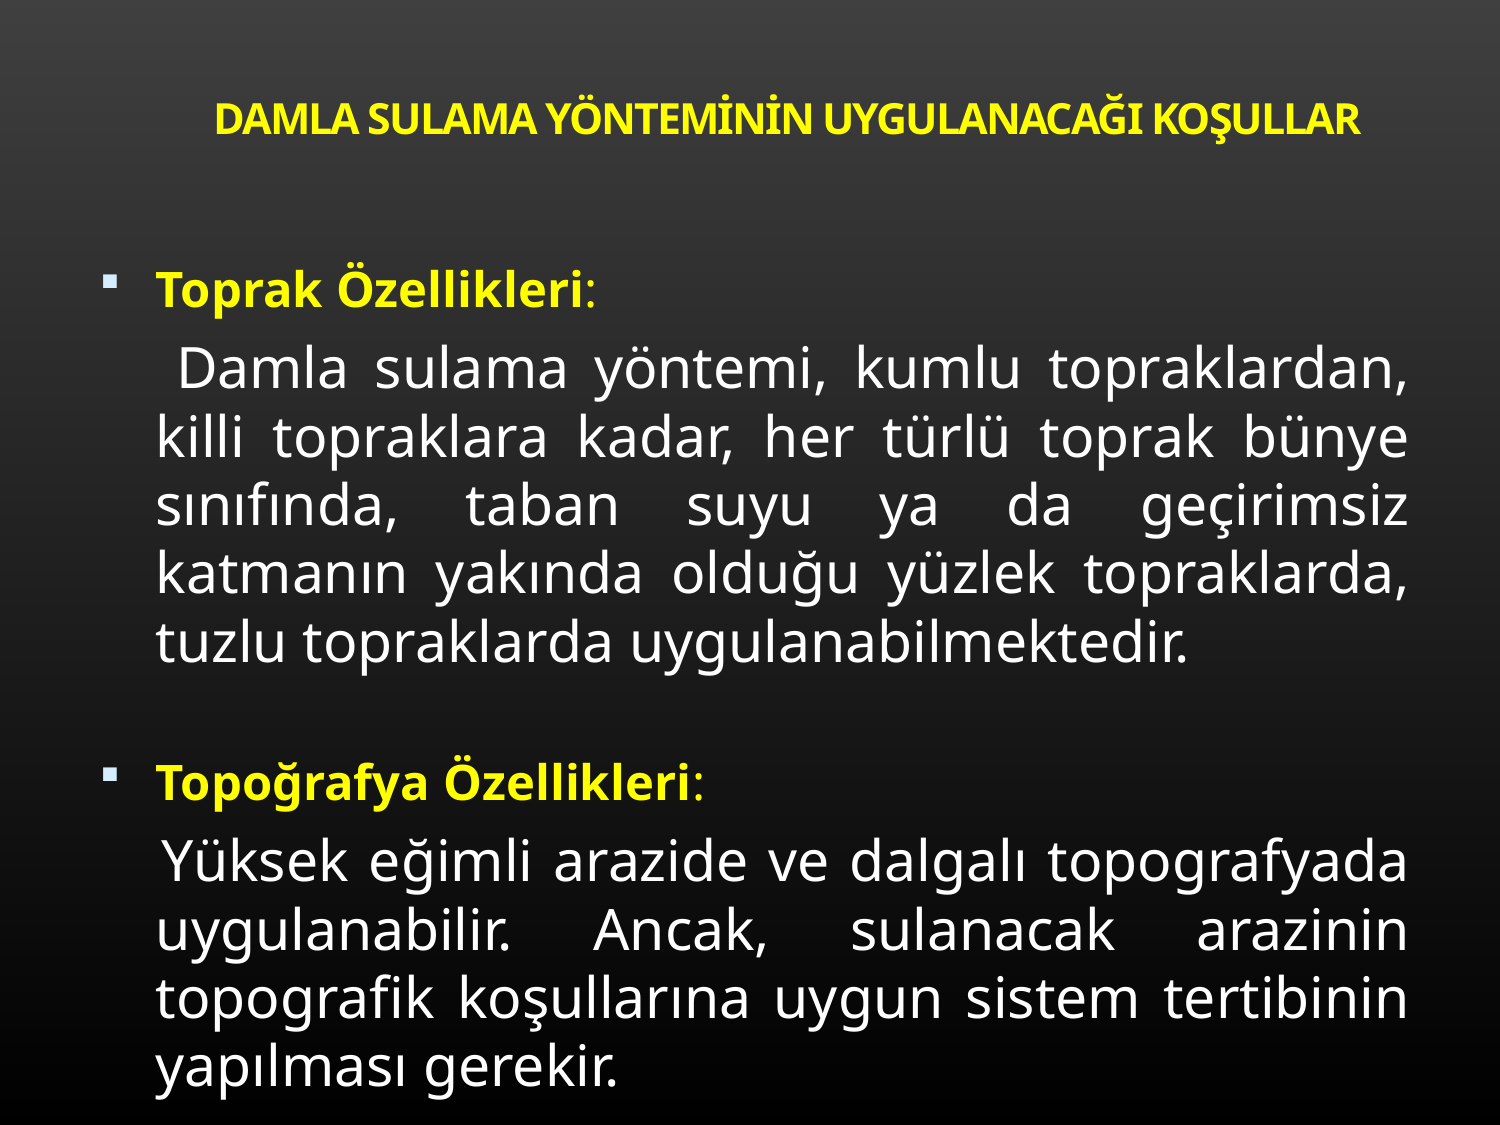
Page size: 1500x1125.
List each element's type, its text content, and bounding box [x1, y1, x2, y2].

list Toprak Özellikleri: Damla sulama yöntemi, kumlu topraklardan, killi topraklara kadar, her türlü toprak bünye sınıfında, taban suyu ya da geçirimsiz katmanın yakında olduğu yüzlek topraklarda, tuzlu topraklarda uygulanabilmektedir. Topoğrafya Özellikleri: Yüksek eğimli arazide ve dalgalı topografyada uygulanabilir. Ancak, sulanacak arazinin topografik koşullarına uygun sistem tertibinin yapılması gerekir. [75, 251, 1425, 1114]
title DAMLA SULAMA YÖNTEMİNİN UYGULANACAĞI KOŞULLAR [150, 83, 1425, 234]
